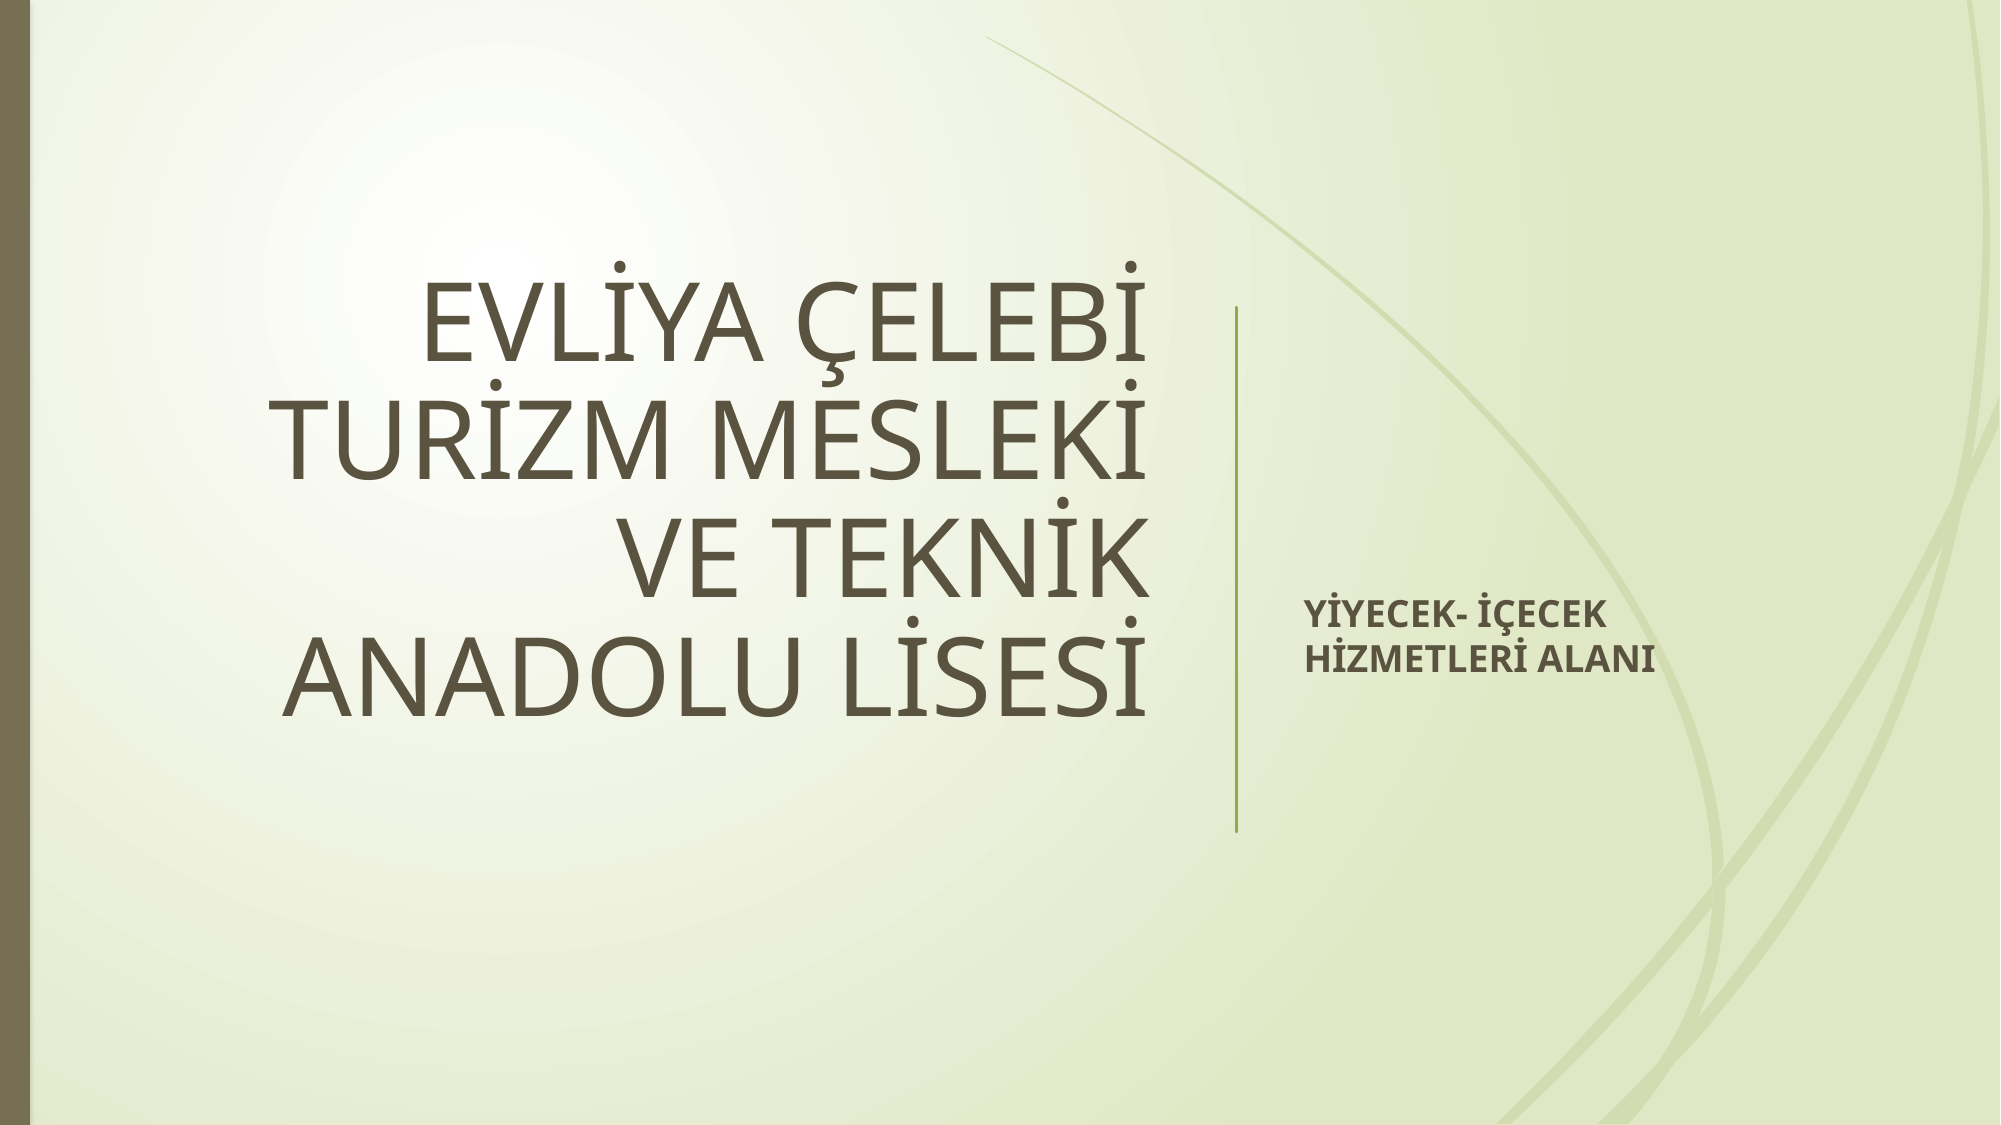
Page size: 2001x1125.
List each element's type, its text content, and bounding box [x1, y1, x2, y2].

title EVLİYA ÇELEBİ TURİZM MESLEKİ VE TEKNİK ANADOLU LİSESİ [213, 216, 980, 909]
text_box [0, 0, 31, 1125]
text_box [985, 0, 2000, 1125]
text_box [31, 0, 985, 1125]
